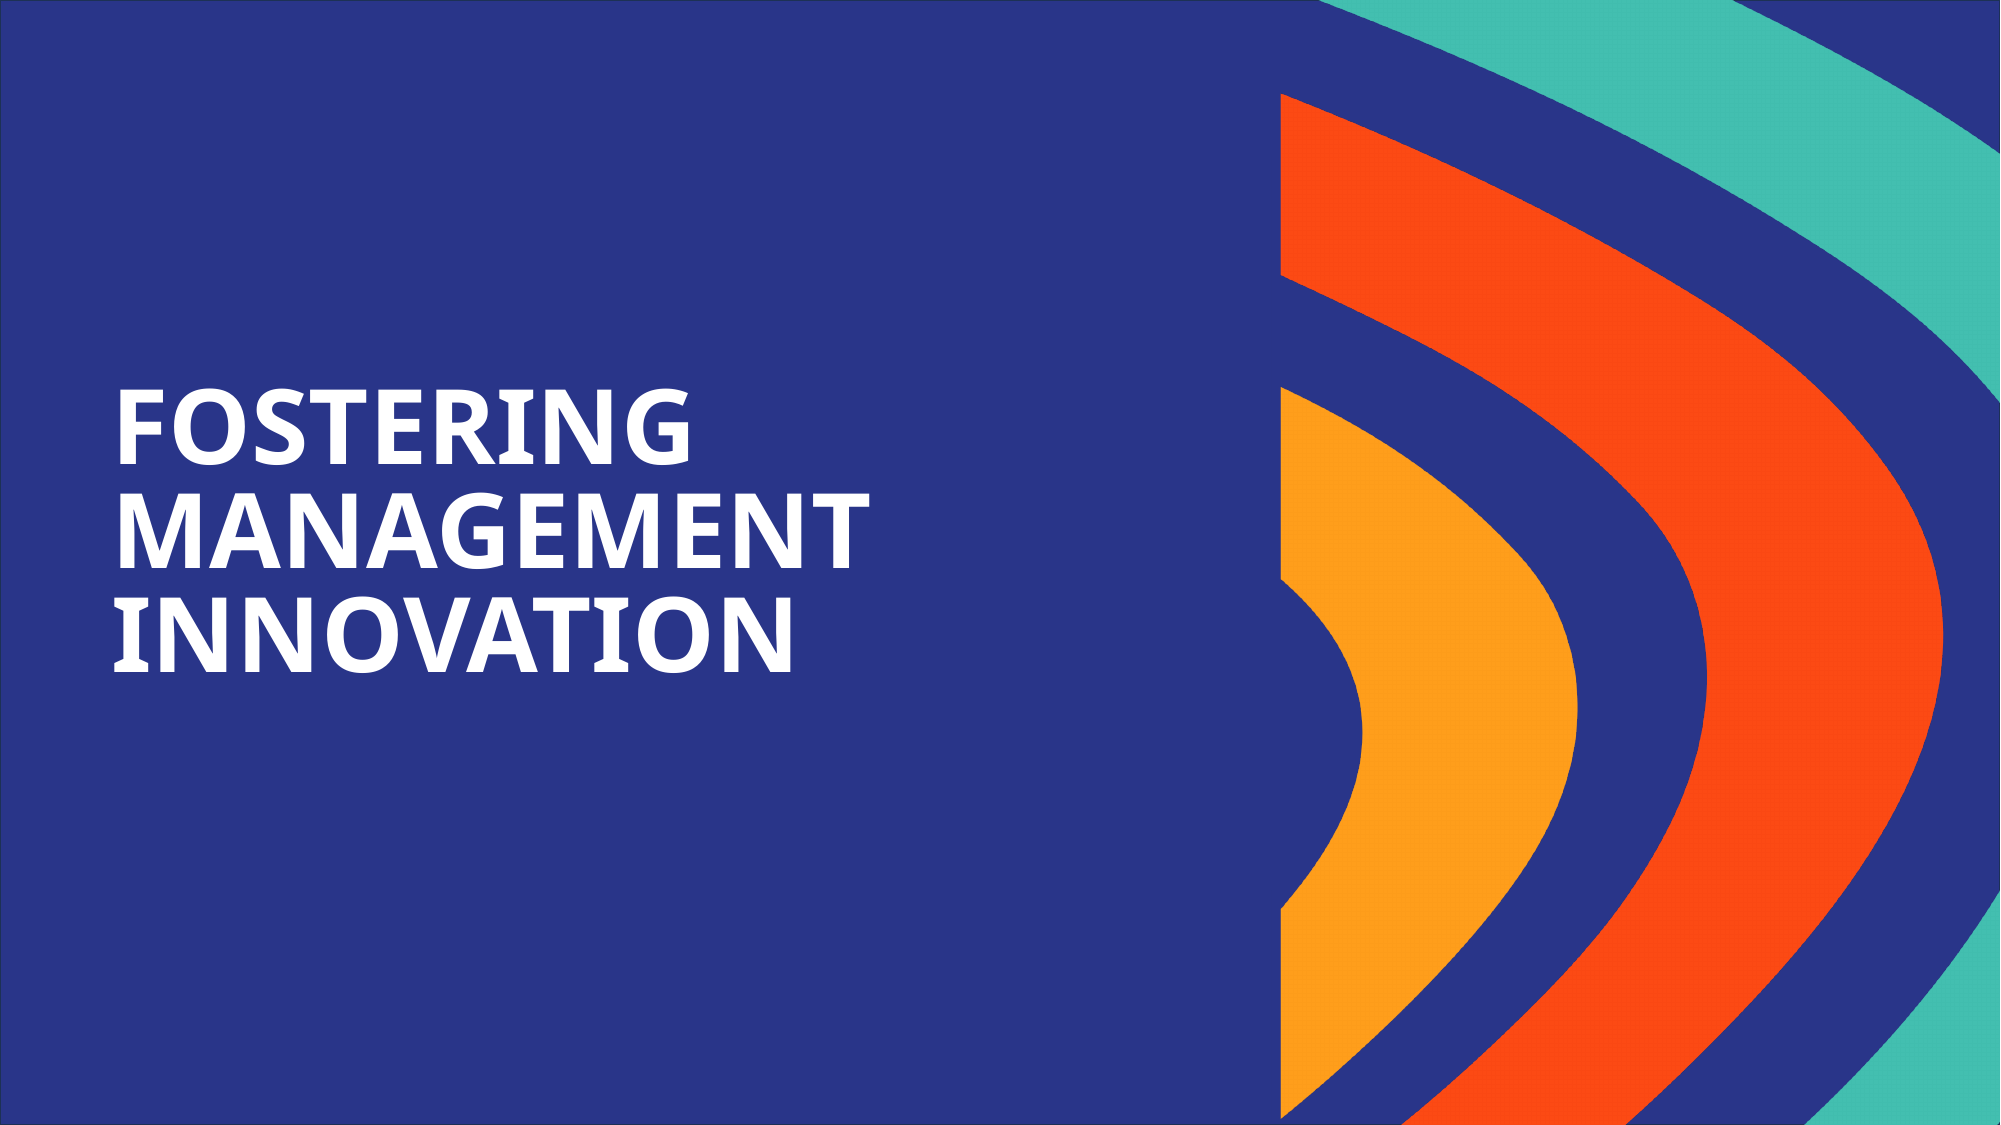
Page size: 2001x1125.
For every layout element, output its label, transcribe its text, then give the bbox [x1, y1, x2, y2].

text_box [0, 0, 1271, 1125]
text_box FOSTERING MANAGEMENT INNOVATION [96, 330, 1071, 744]
picture [1271, 0, 2000, 1125]
